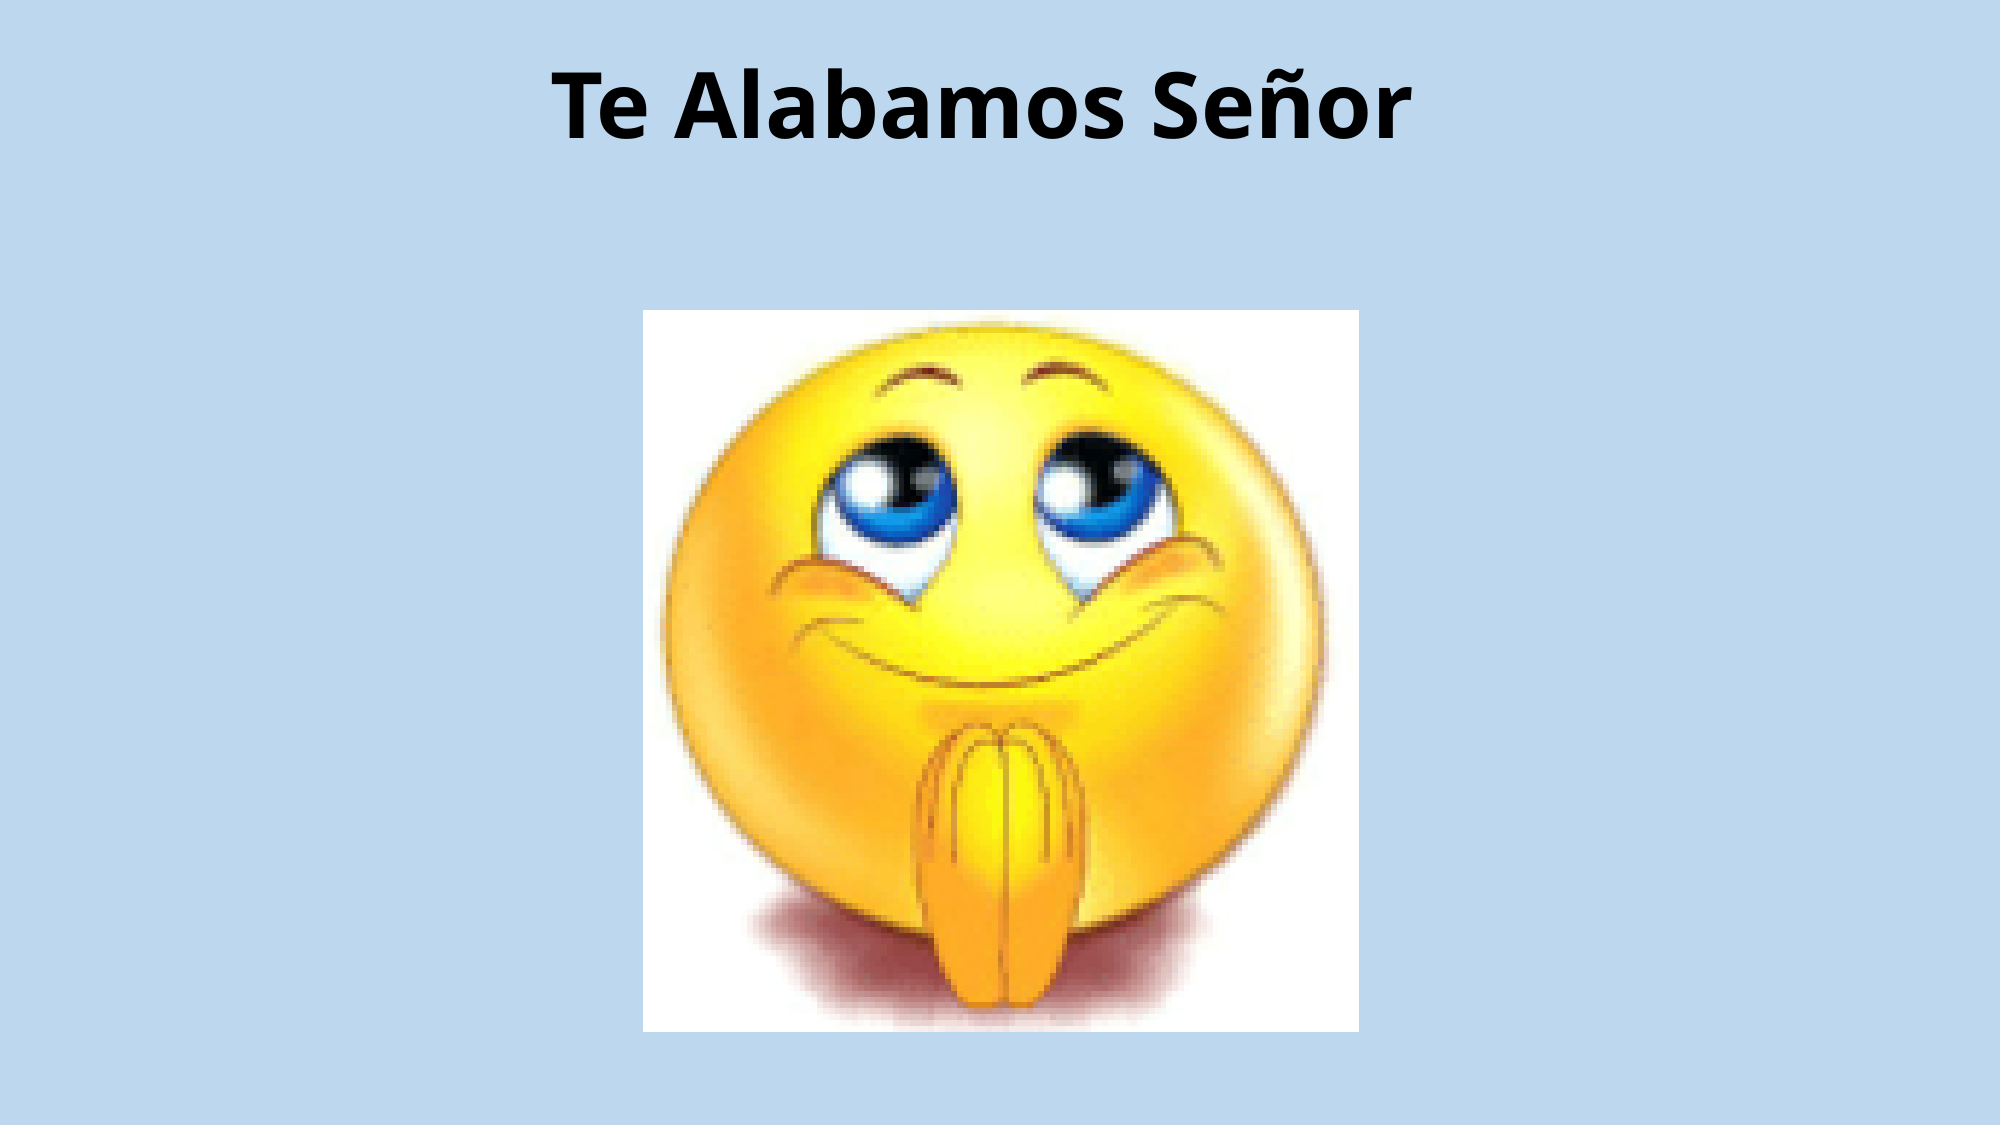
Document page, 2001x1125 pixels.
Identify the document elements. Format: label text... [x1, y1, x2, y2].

picture [643, 310, 1359, 1032]
title Te Alabamos Señor [367, 0, 1598, 218]
